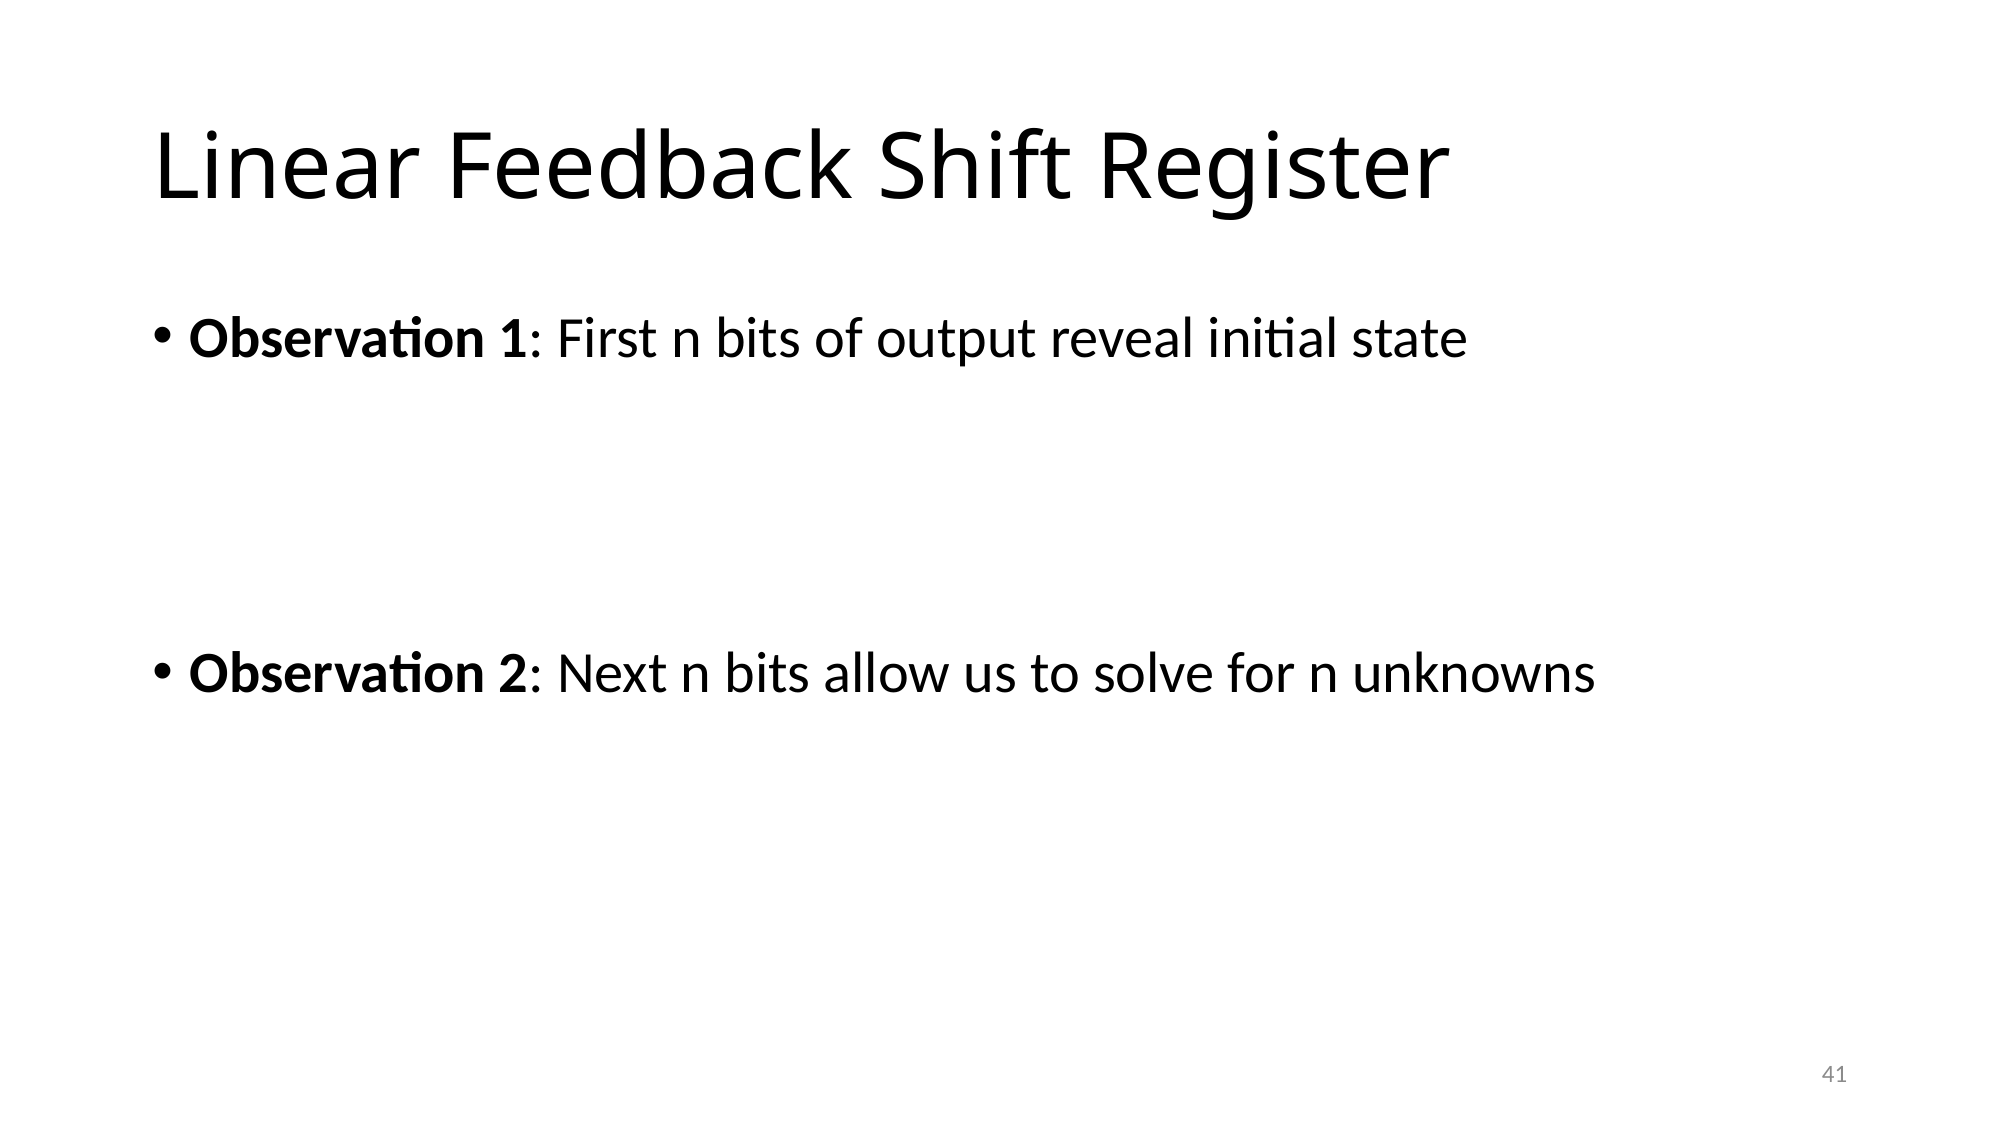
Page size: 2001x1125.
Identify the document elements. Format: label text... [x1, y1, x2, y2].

slide_number 41 [1412, 1042, 1863, 1103]
title Linear Feedback Shift Register [137, 59, 1863, 278]
